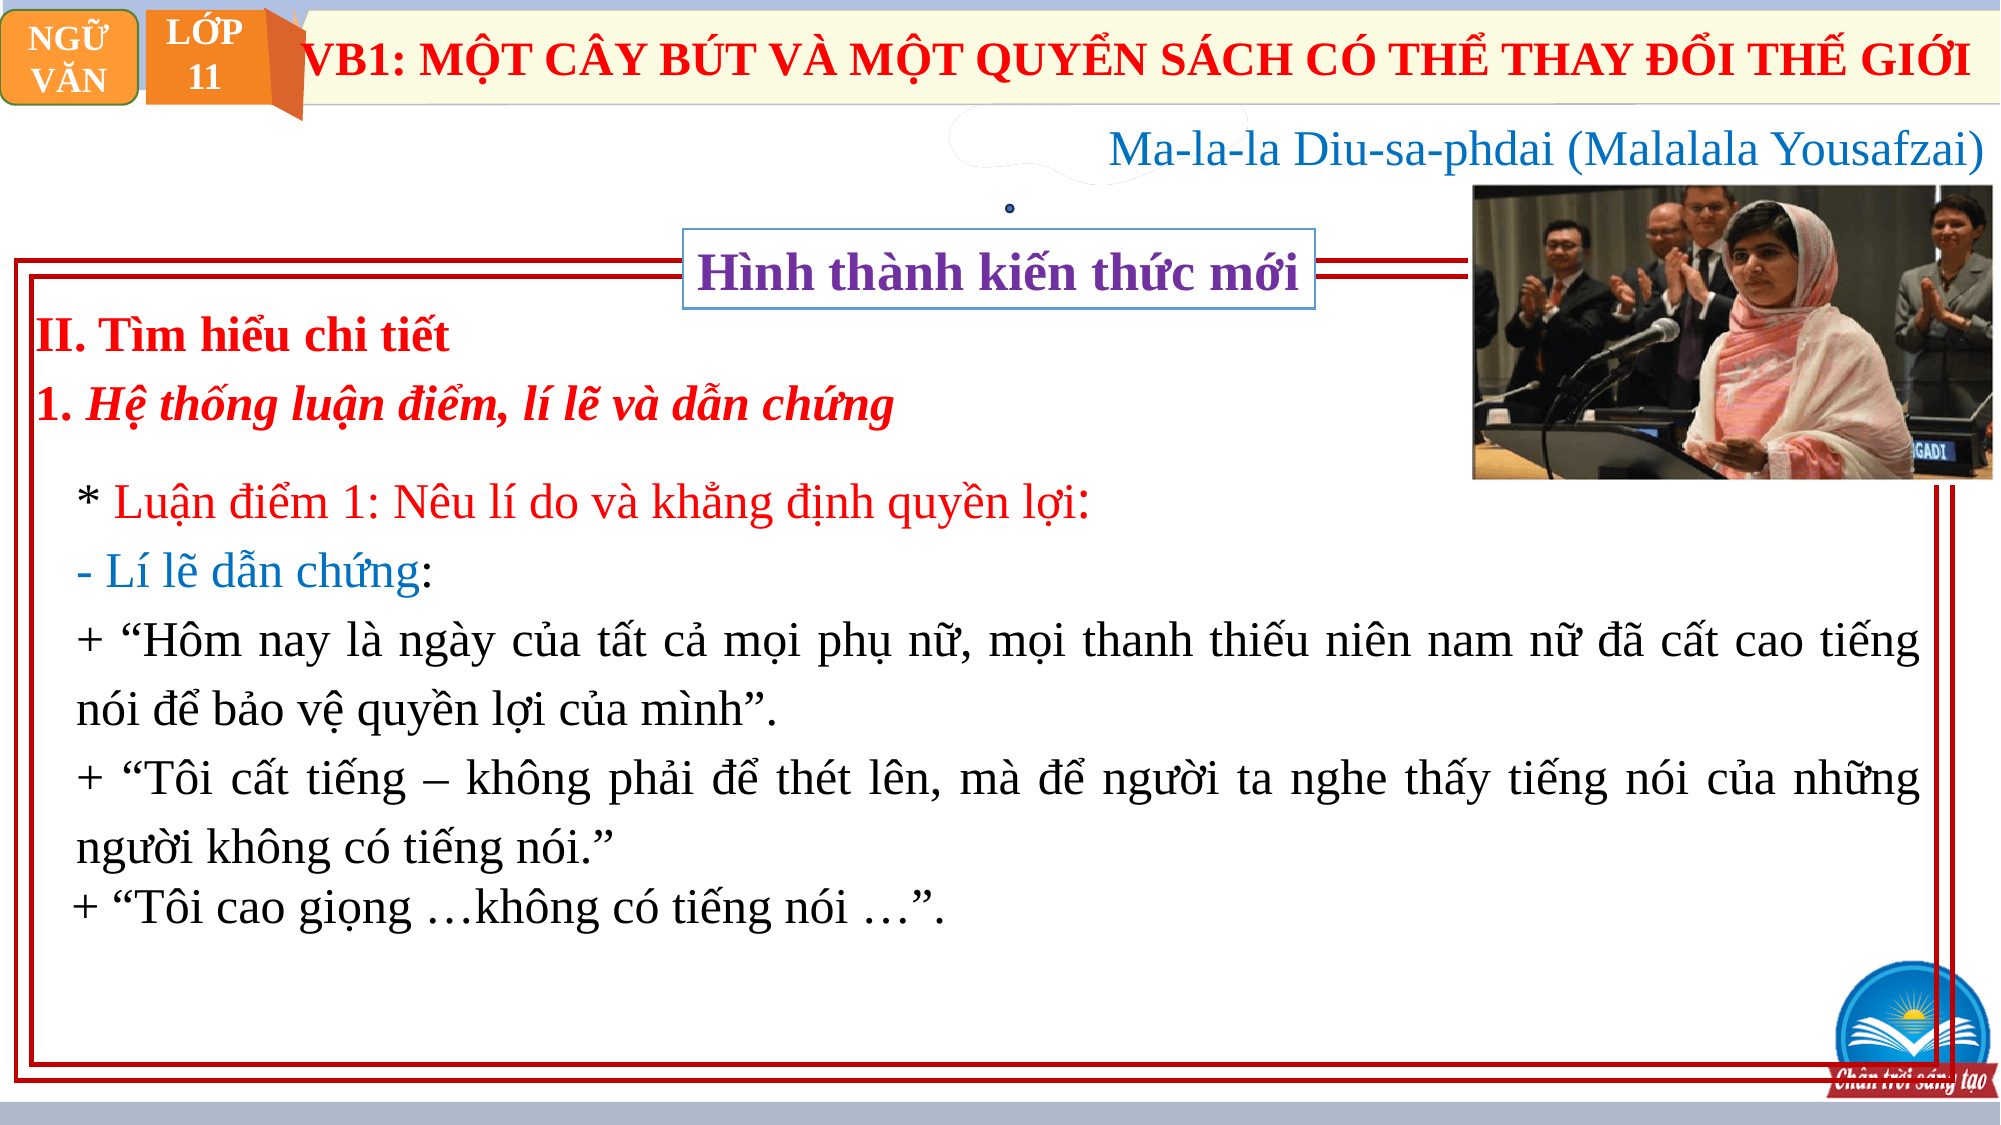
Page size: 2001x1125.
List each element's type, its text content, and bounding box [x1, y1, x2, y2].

picture [1468, 181, 1996, 485]
picture [949, 122, 1248, 185]
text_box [0, 0, 2000, 122]
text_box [0, 954, 2000, 1125]
text_box Hình thành kiến thức mới [682, 228, 1316, 310]
text_box [1935, 485, 1953, 954]
text_box [1004, 203, 1015, 214]
text_box II. Tìm hiểu chi tiết 1. Hệ thống luận điểm, lí lẽ và dẫn chứng [20, 285, 1021, 519]
text_box * Luận điểm 1: Nêu lí do và khẳng định quyền lợi: - Lí lẽ dẫn chứng: + “Hôm nay là ngày của tất cả mọi phụ nữ, mọi thanh thiếu niên nam nữ đã cất cao tiếng nói để bảo vệ quyền lợi của mình”. + “Tôi cất tiếng – không phải để thét lên, mà để người ta nghe thấy tiếng nói của những người không có tiếng nói.” + “Tôi cao giọng …không có tiếng nói …”. [56, 452, 1942, 941]
text_box [1316, 259, 1468, 277]
text_box [15, 259, 682, 954]
